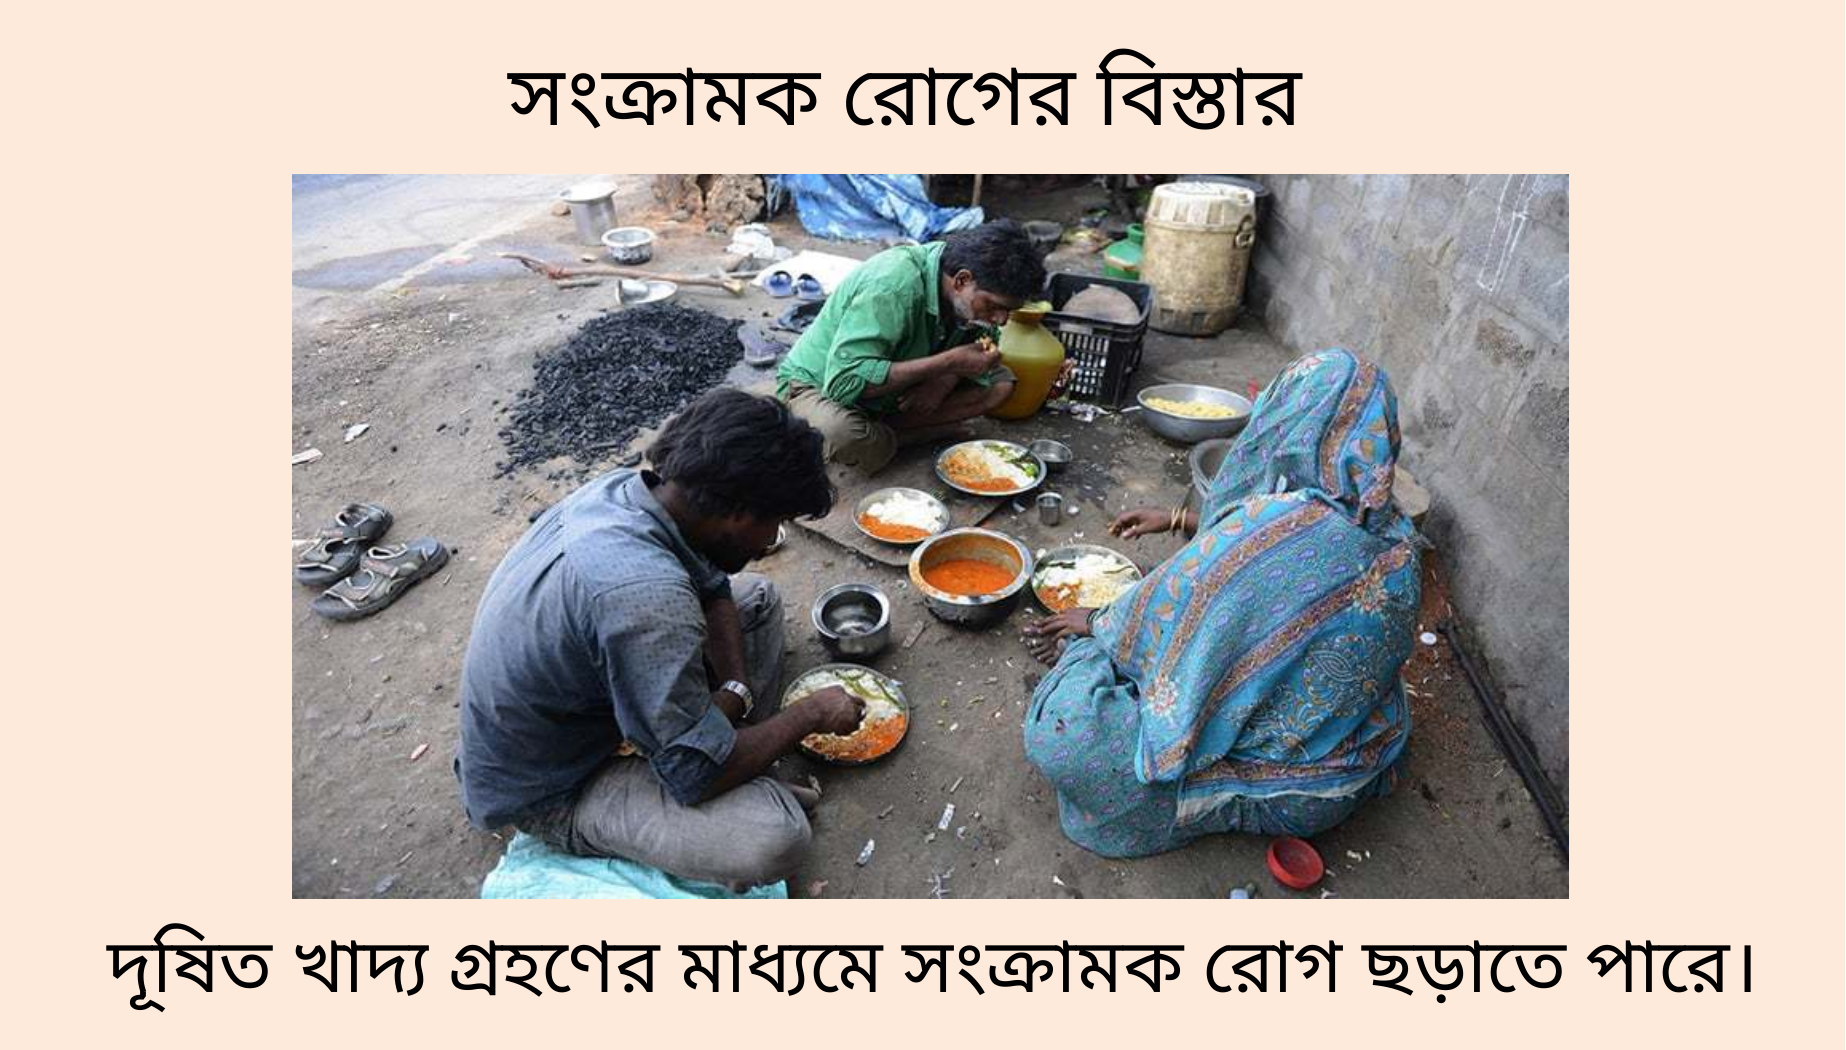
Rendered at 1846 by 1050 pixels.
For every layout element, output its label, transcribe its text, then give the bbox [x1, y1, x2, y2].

text_box দূষিত খাদ্য গ্রহণের মাধ্যমে সংক্রামক রোগ ছড়াতে পারে। [92, 909, 1846, 1050]
picture [291, 174, 1569, 899]
text_box সংক্রামক রোগের বিস্তার [276, 35, 1599, 150]
